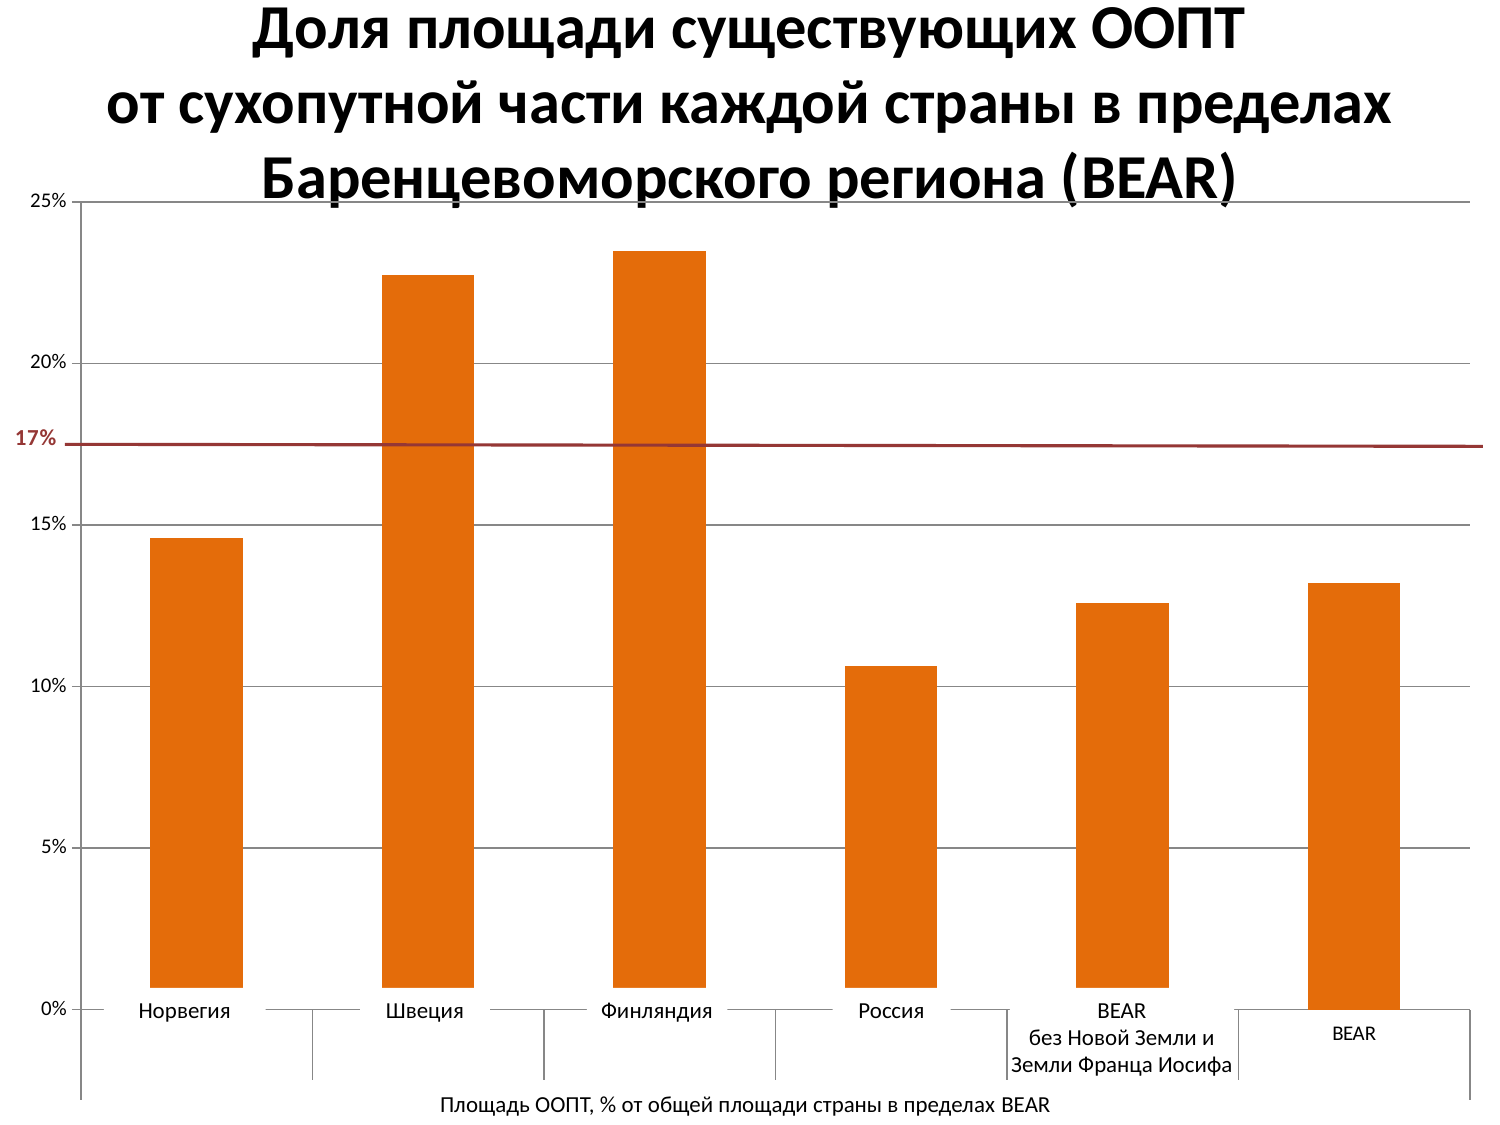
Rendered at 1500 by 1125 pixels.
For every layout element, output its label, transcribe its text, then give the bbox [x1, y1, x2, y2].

chart [0, 172, 1500, 1125]
title Доля площади существующих ООПТ от сухопутной части каждой страны в пределах Баренцевоморского региона (BEAR) [0, 0, 1500, 172]
